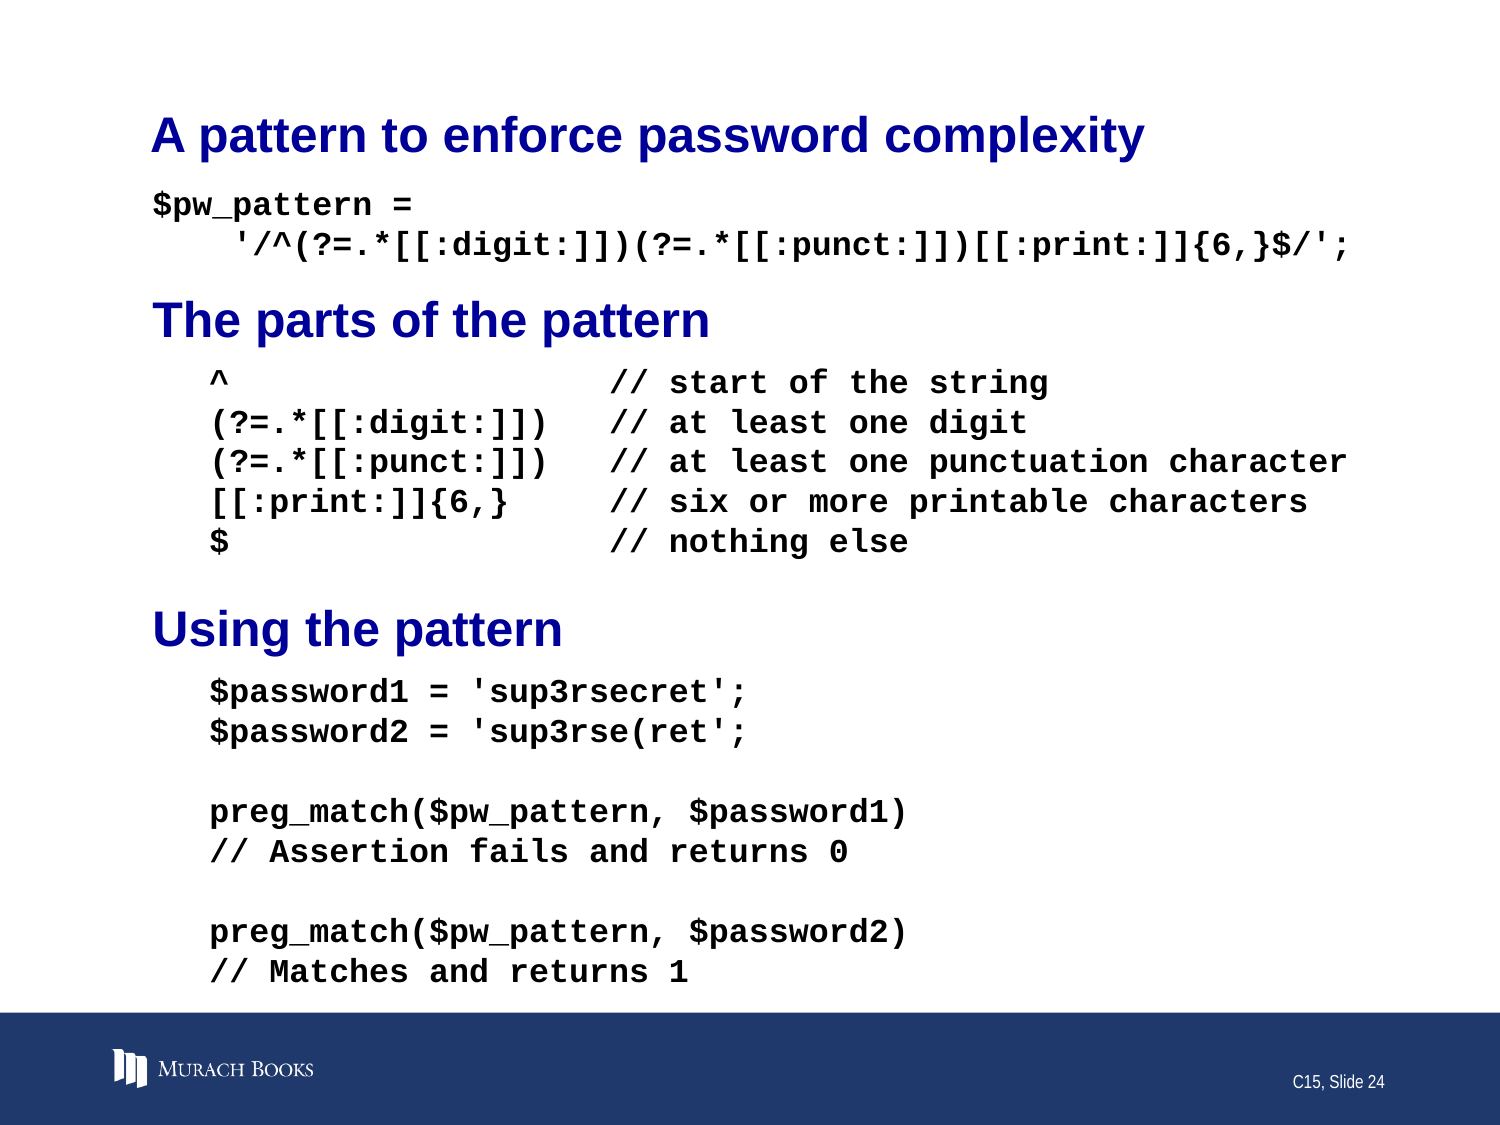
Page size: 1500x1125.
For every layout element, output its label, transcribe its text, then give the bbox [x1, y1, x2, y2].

slide_number C15, Slide 24 [1087, 1025, 1400, 1100]
footer [12, 1025, 463, 1100]
title A pattern to enforce password complexity [150, 102, 1350, 164]
list $pw_pattern = '/^(?=.*[[:digit:]])(?=.*[[:punct:]])[[:print:]]{6,}$/'; The parts of the pattern ^ // start of the string (?=.*[[:digit:]]) // at least one digit (?=.*[[:punct:]]) // at least one punctuation character [[:print:]]{6,} // six or more printable characters $ // nothing else Using the pattern $password1 = 'sup3rsecret'; $password2 = 'sup3rse(ret'; preg_match($pw_pattern, $password1) // Assertion fails and returns 0 preg_match($pw_pattern, $password2) // Matches and returns 1 [137, 174, 1375, 975]
